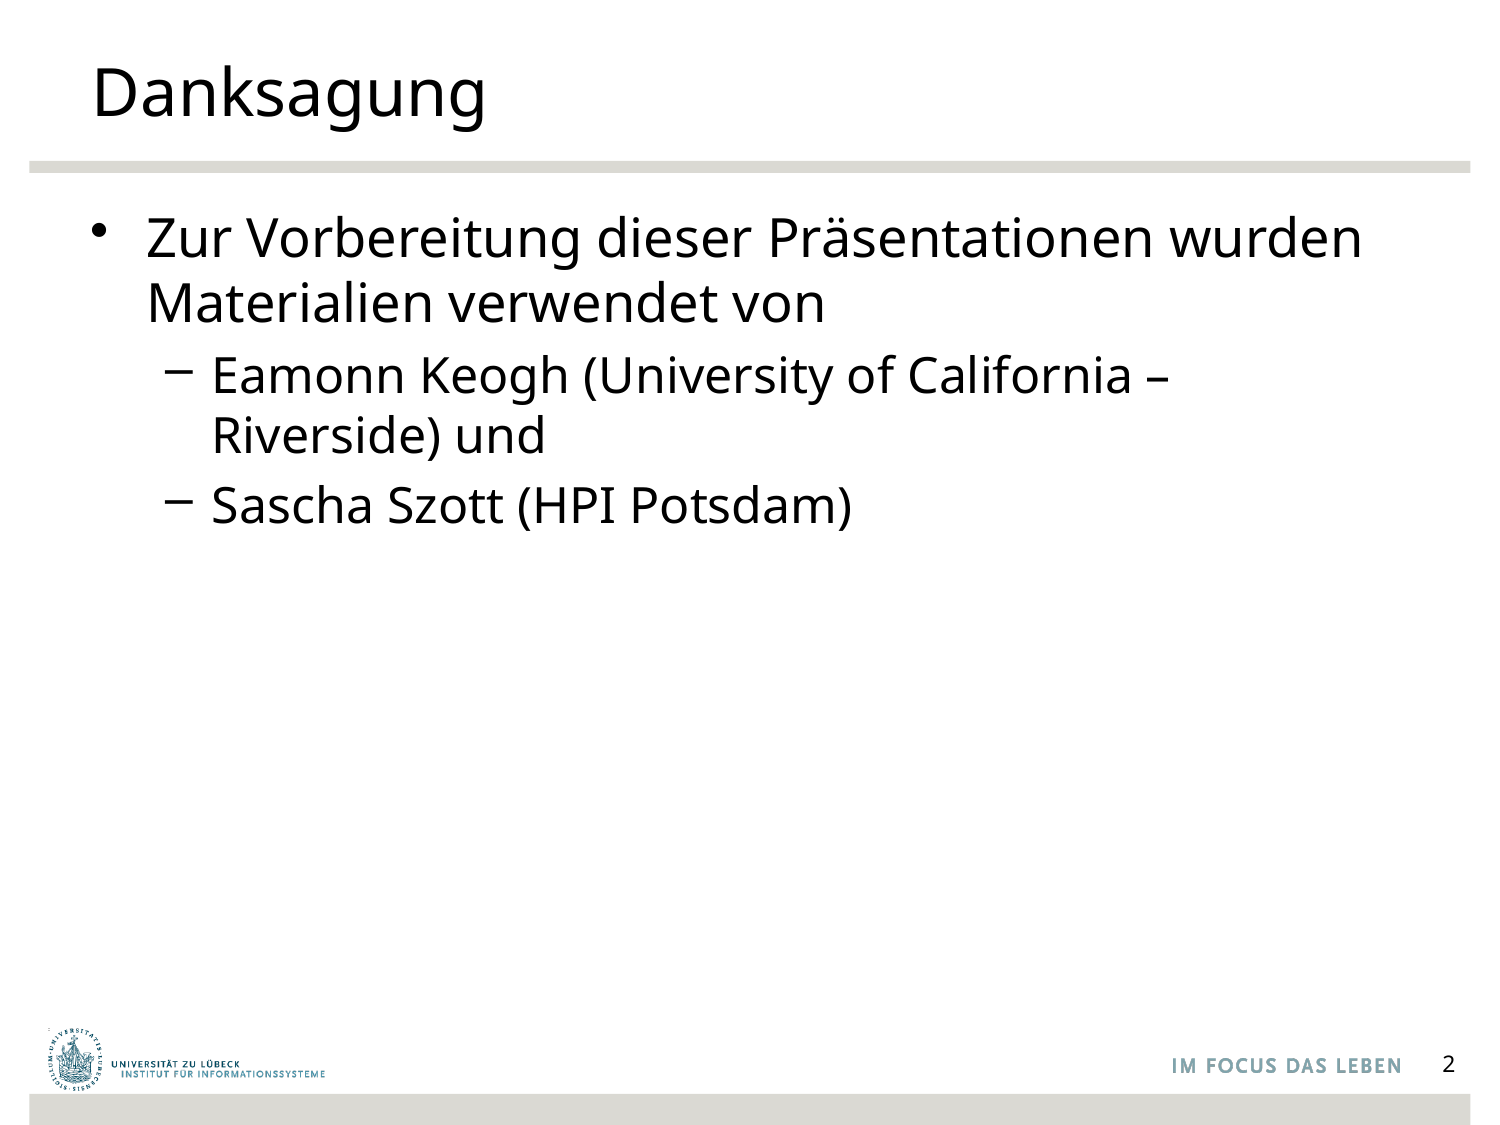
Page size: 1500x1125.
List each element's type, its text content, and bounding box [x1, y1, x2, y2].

picture [1173, 1058, 1305, 1073]
title Danksagung [76, 42, 1427, 126]
list Zur Vorbereitung dieser Präsentationen wurden Materialien verwendet von Eamonn Keogh (University of California – Riverside) und Sascha Szott (HPI Potsdam) [75, 196, 1425, 1012]
slide_number 2 [1305, 1050, 1471, 1083]
